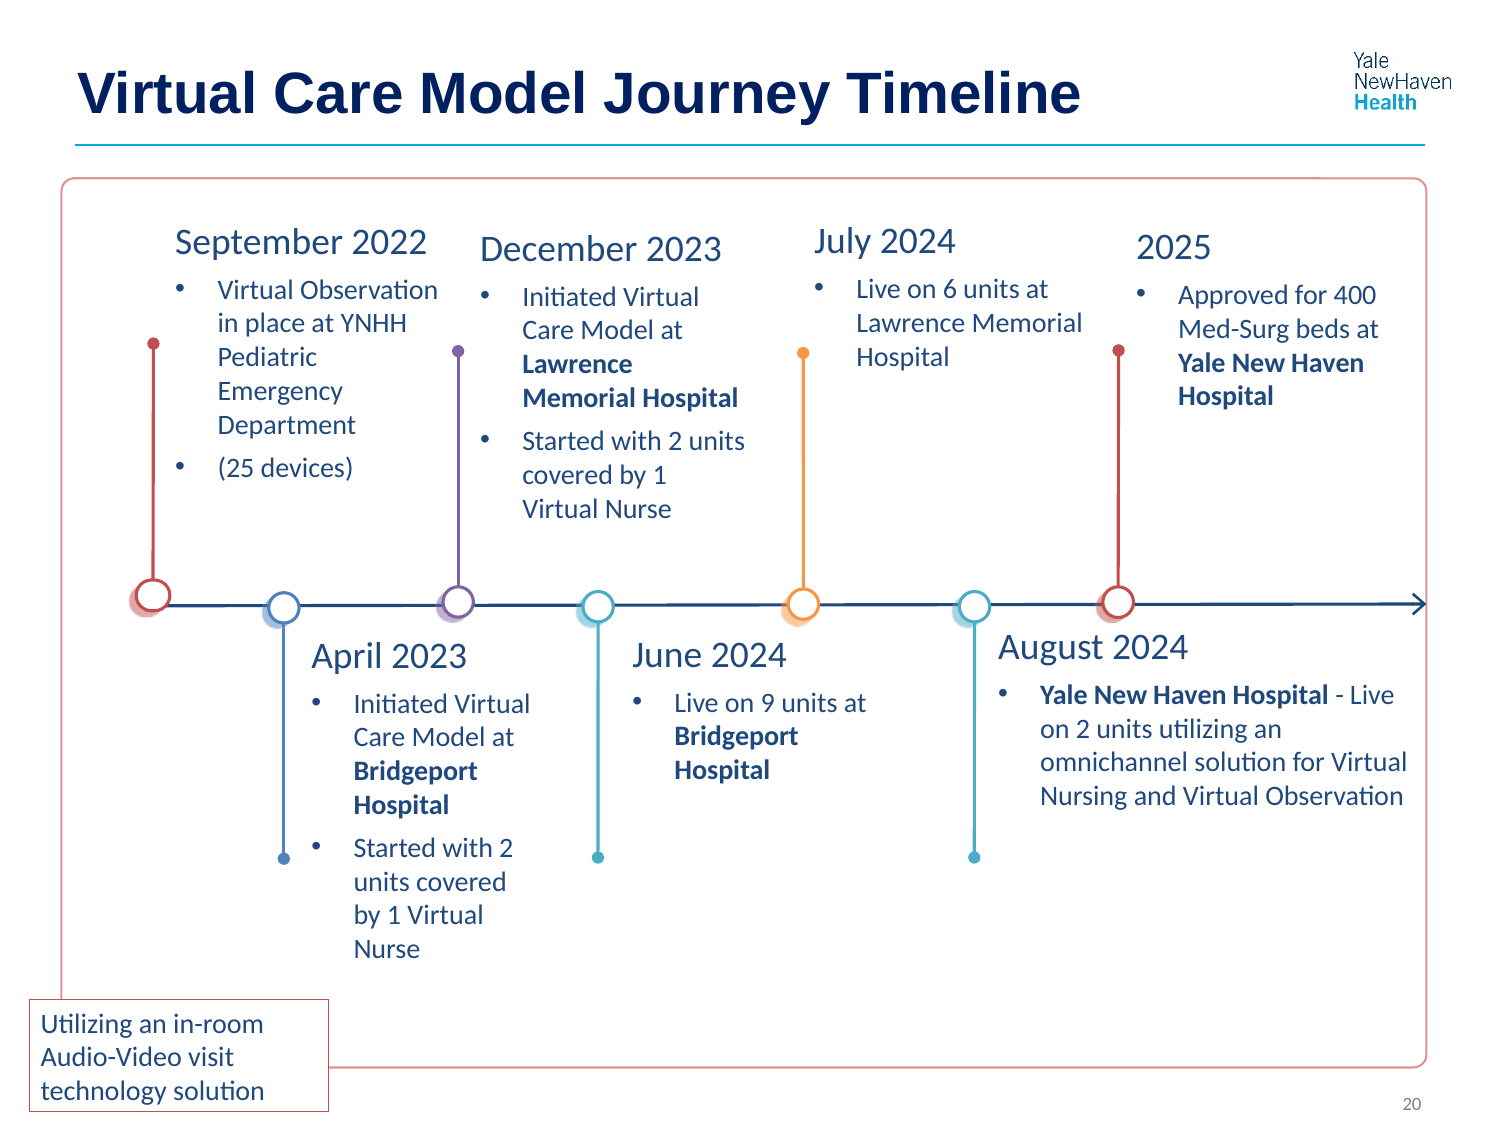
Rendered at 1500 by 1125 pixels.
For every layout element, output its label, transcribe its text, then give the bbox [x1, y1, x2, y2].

text_box August 2024 Yale New Haven Hospital - Live on 2 units utilizing an omnichannel solution for Virtual Nursing and Virtual Observation [995, 614, 1428, 819]
title Virtual Care Model Journey Timeline [62, 43, 1428, 137]
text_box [268, 592, 300, 859]
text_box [135, 209, 457, 632]
picture [1428, 51, 1451, 110]
text_box April 2023 Initiated Virtual Care Model at Bridgeport Hospital Started with 2 units covered by 1 Virtual Nurse [296, 623, 552, 1069]
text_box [788, 352, 819, 620]
text_box [1100, 585, 1136, 602]
text_box June 2024 Live on 9 units at Bridgeport Hospital [618, 622, 897, 793]
text_box [1105, 614, 1131, 620]
text_box Utilizing an in-room Audio-Video visit technology solution [29, 999, 329, 1112]
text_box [582, 591, 614, 858]
text_box [59, 176, 1429, 1070]
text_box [442, 350, 474, 618]
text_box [959, 591, 990, 858]
text_box July 2024 Live on 6 units at Lawrence Memorial Hospital [799, 208, 1106, 379]
text_box December 2023 Initiated Virtual Care Model at Lawrence Memorial Hospital Started with 2 units covered by 1 Virtual Nurse [465, 216, 764, 586]
text_box 2025 Approved for 400 Med-Surg beds at Yale New Haven Hospital [1121, 214, 1420, 474]
